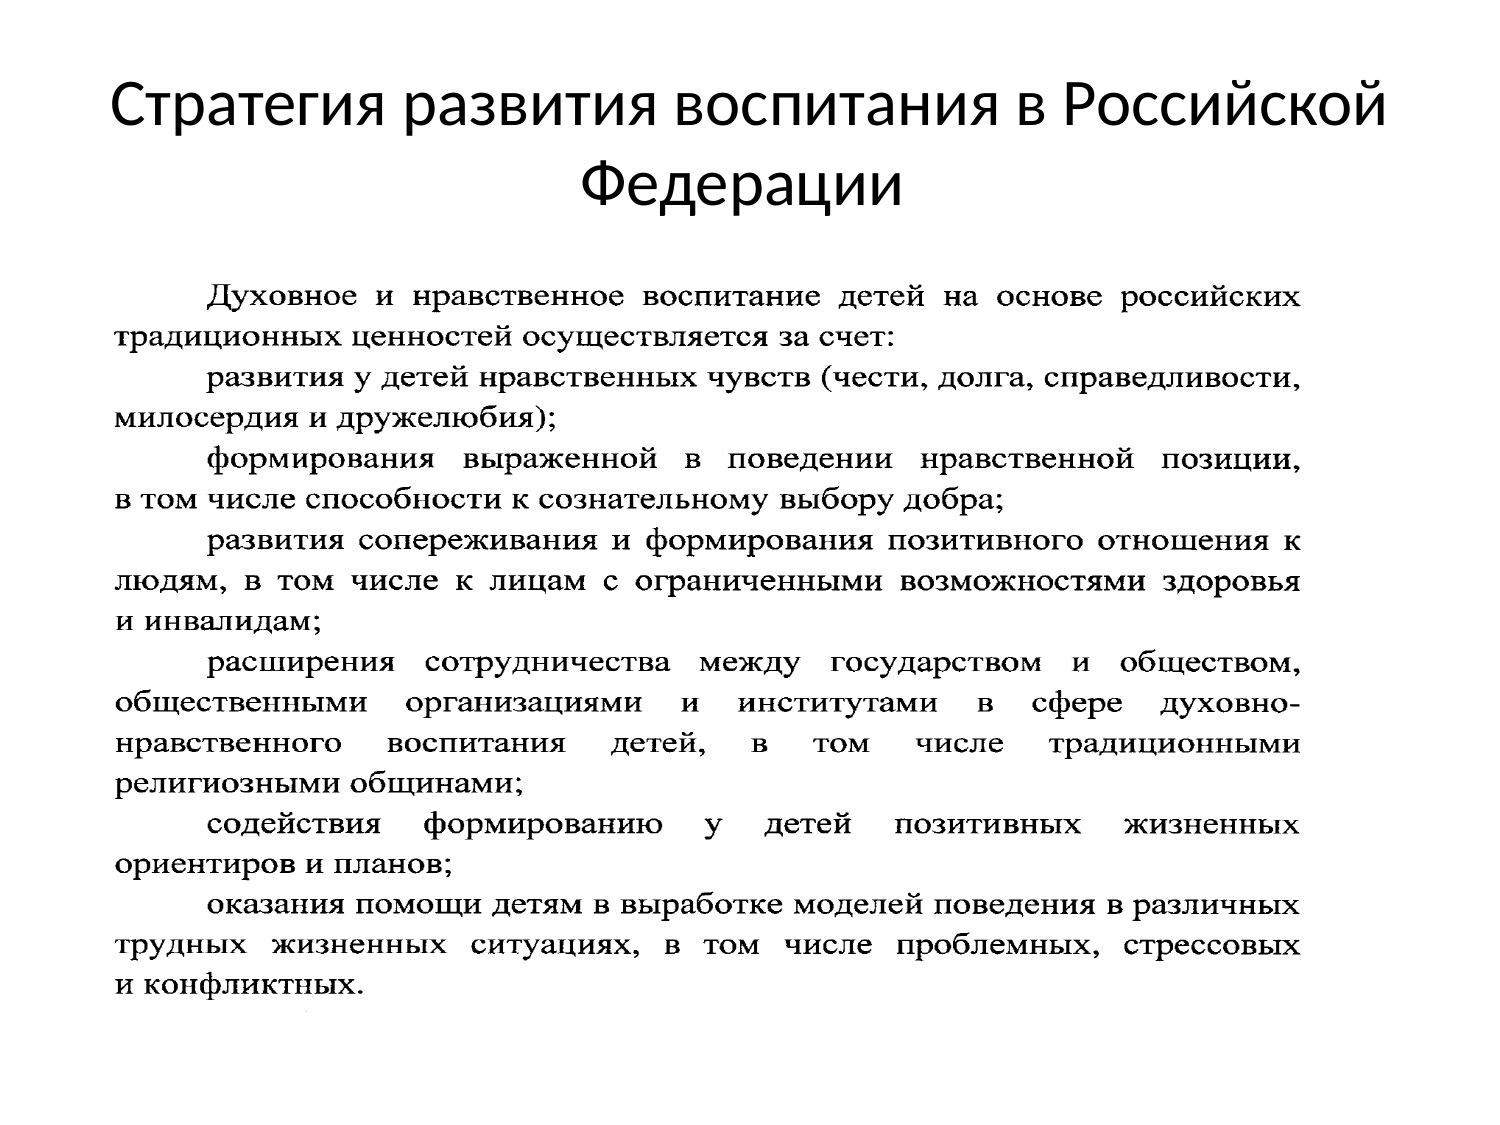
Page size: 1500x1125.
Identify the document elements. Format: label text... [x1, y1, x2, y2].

title Стратегия развития воспитания в Российской Федерации [75, 45, 1425, 233]
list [74, 278, 1426, 1012]
